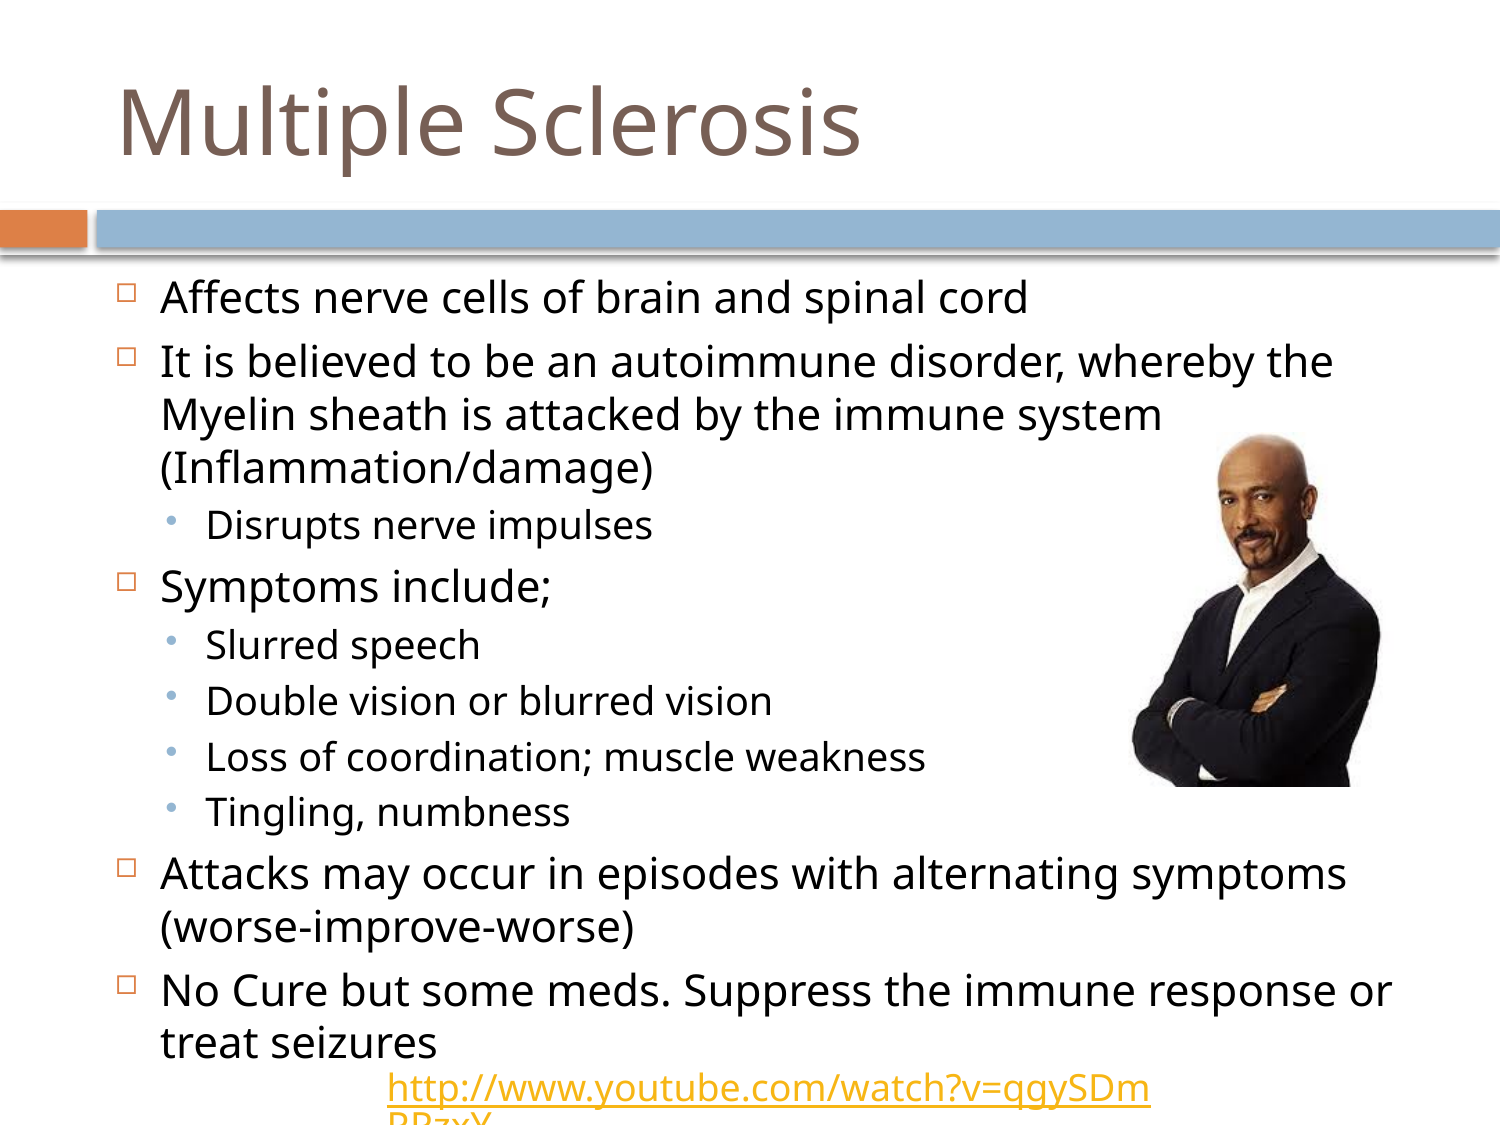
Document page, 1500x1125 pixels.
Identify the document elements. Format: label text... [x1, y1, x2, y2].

text_box http://www.youtube.com/watch?v=qgySDmRRzxY [371, 1057, 1176, 1123]
list Affects nerve cells of brain and spinal cord It is believed to be an autoimmune disorder, whereby the Myelin sheath is attacked by the immune system (Inflammation/damage) Disrupts nerve impulses Symptoms include; Slurred speech Double vision or blurred vision Loss of coordination; muscle weakness Tingling, numbness Attacks may occur in episodes with alternating symptoms (worse-improve-worse) No Cure but some meds. Suppress the immune response or treat seizures [100, 262, 1438, 1083]
picture [1127, 432, 1395, 788]
title Multiple Sclerosis [100, 37, 1438, 200]
